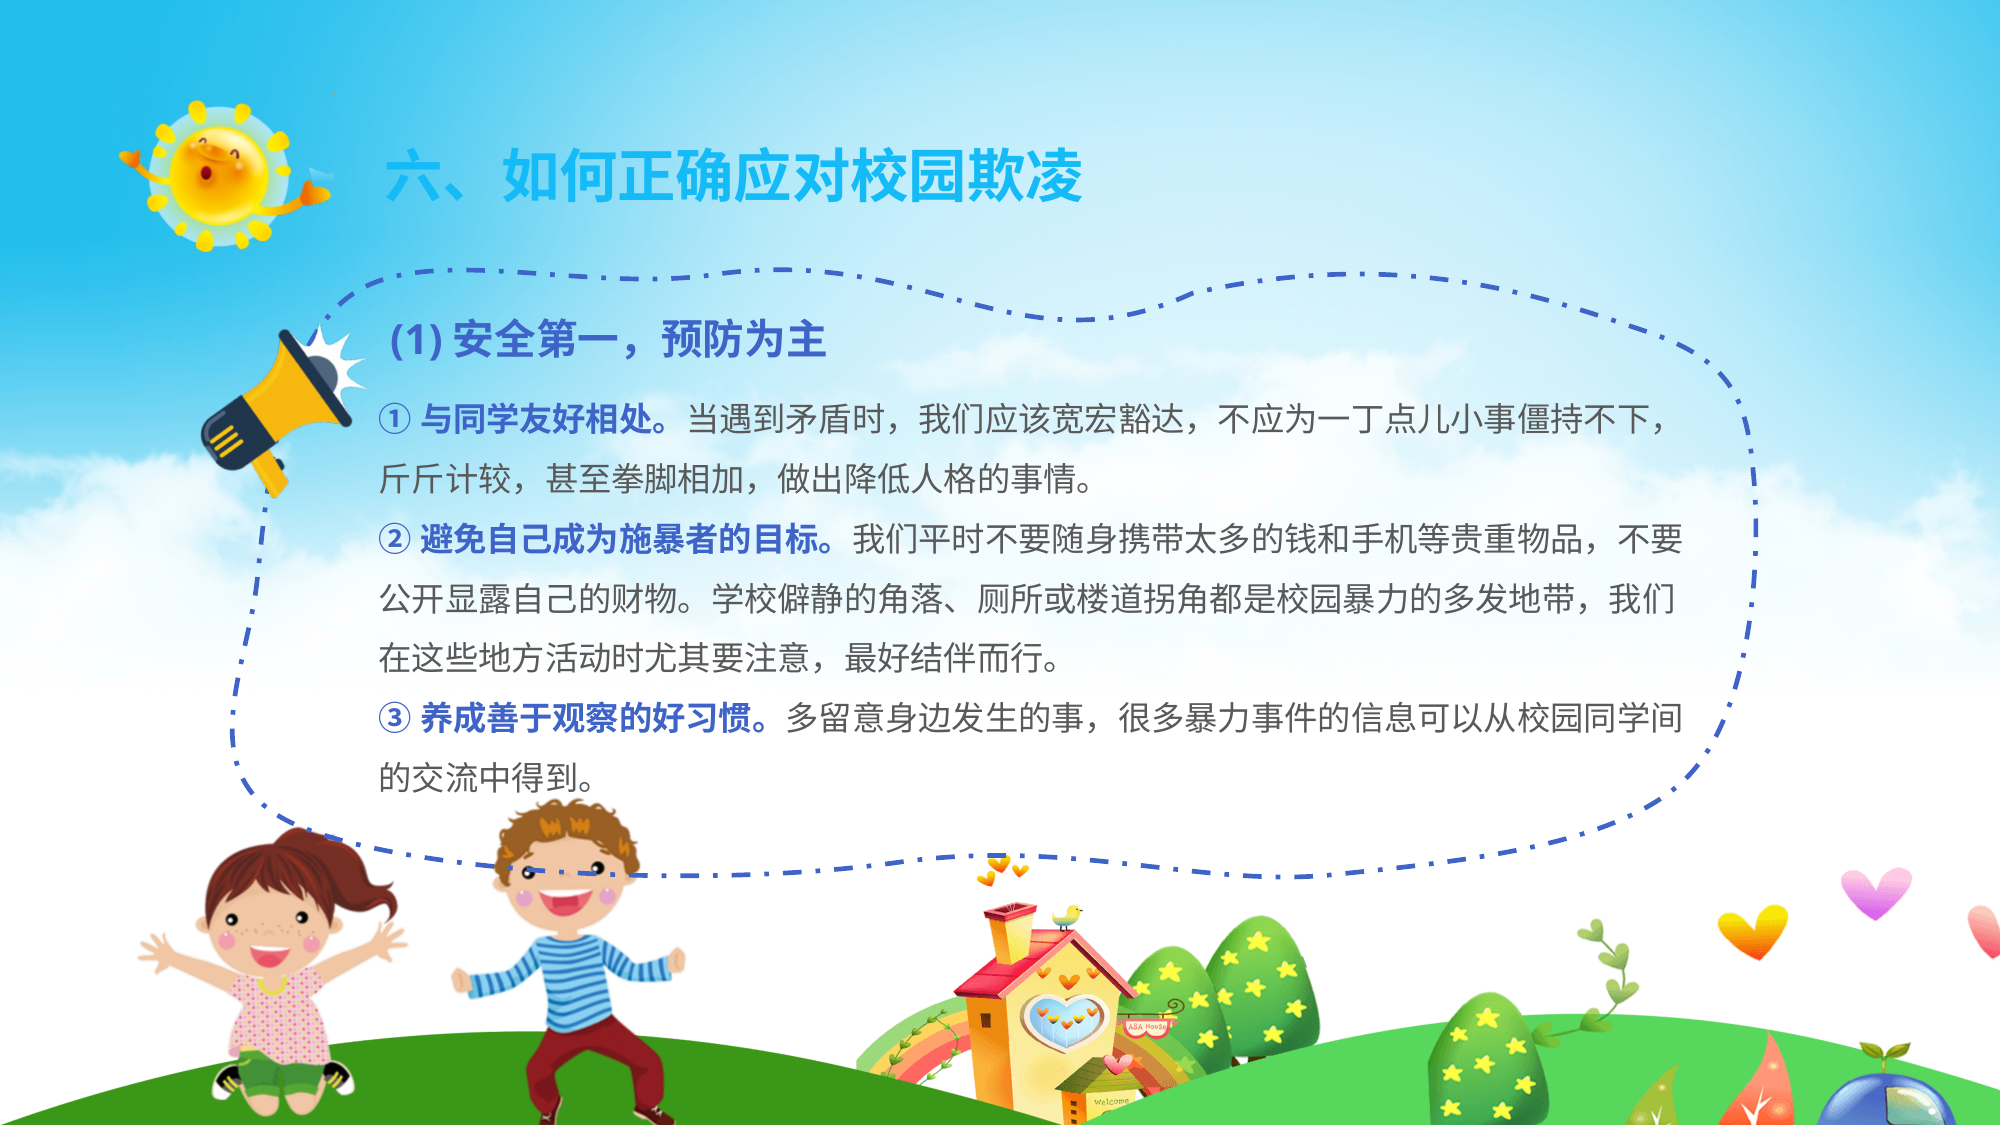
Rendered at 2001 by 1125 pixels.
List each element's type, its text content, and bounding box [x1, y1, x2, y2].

picture [0, 0, 2000, 1125]
text_box 六、如何正确应对校园欺凌 [335, 131, 1154, 217]
text_box [231, 268, 1757, 879]
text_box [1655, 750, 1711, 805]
